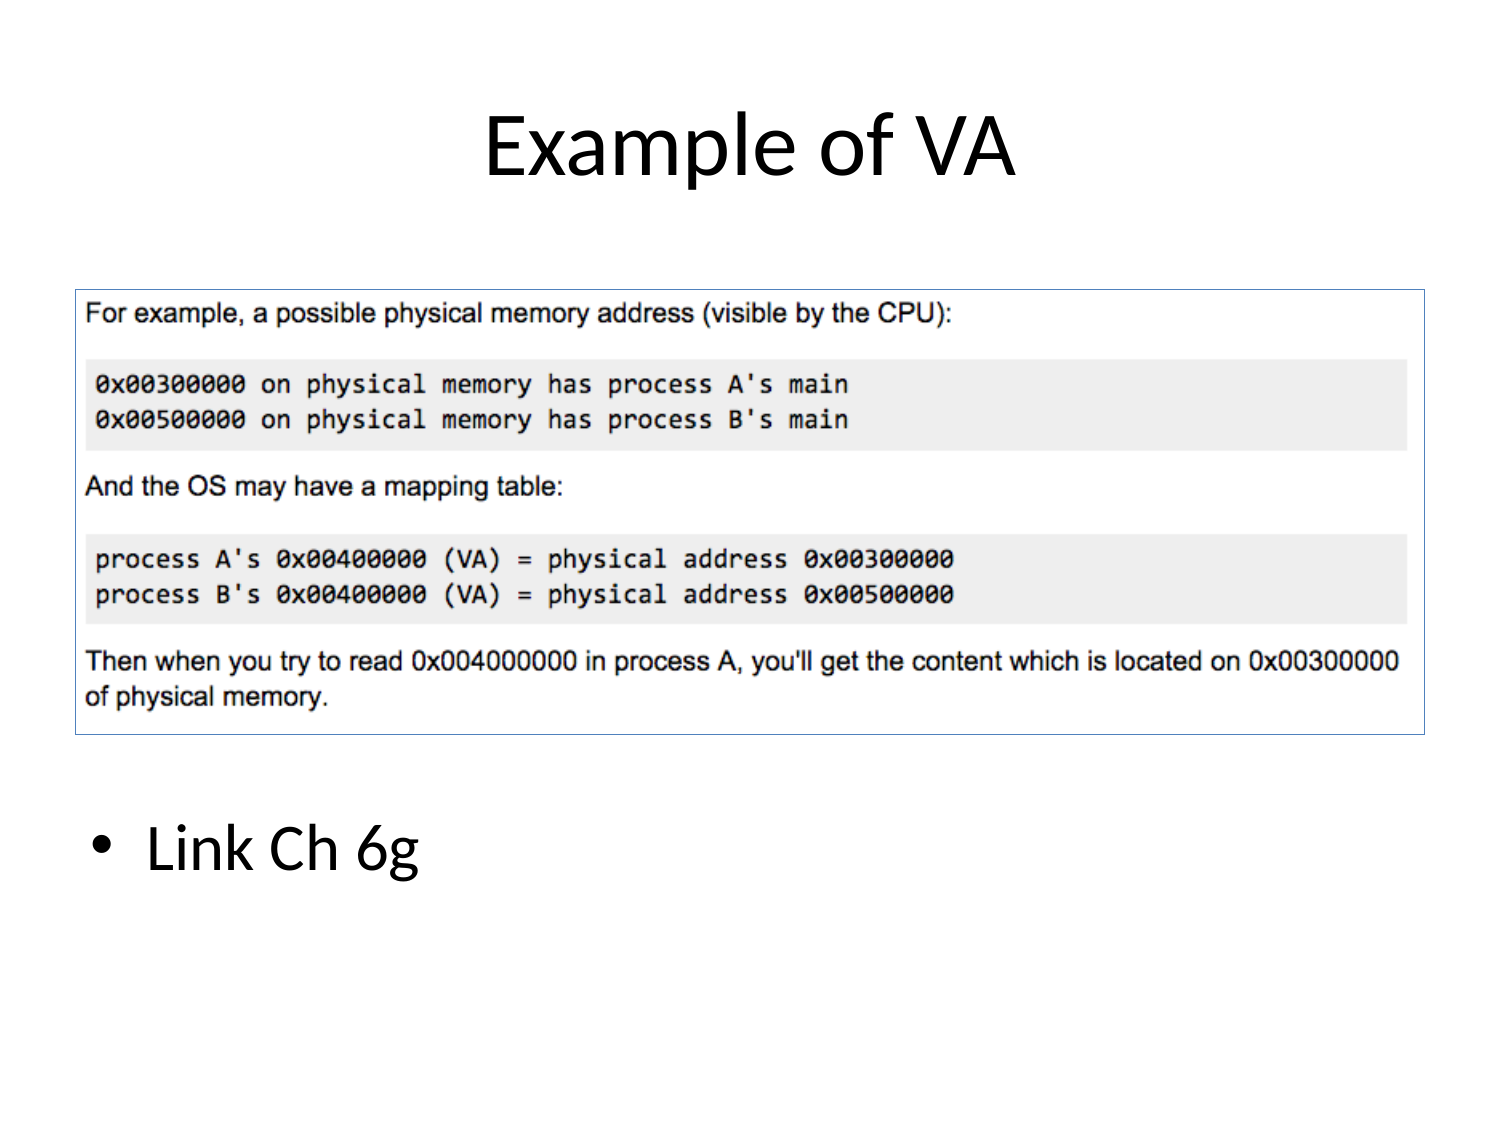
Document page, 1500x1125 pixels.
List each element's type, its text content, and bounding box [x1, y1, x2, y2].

list Link Ch 6g [75, 796, 1425, 1005]
title Example of VA [75, 45, 1425, 233]
picture [74, 288, 1426, 735]
